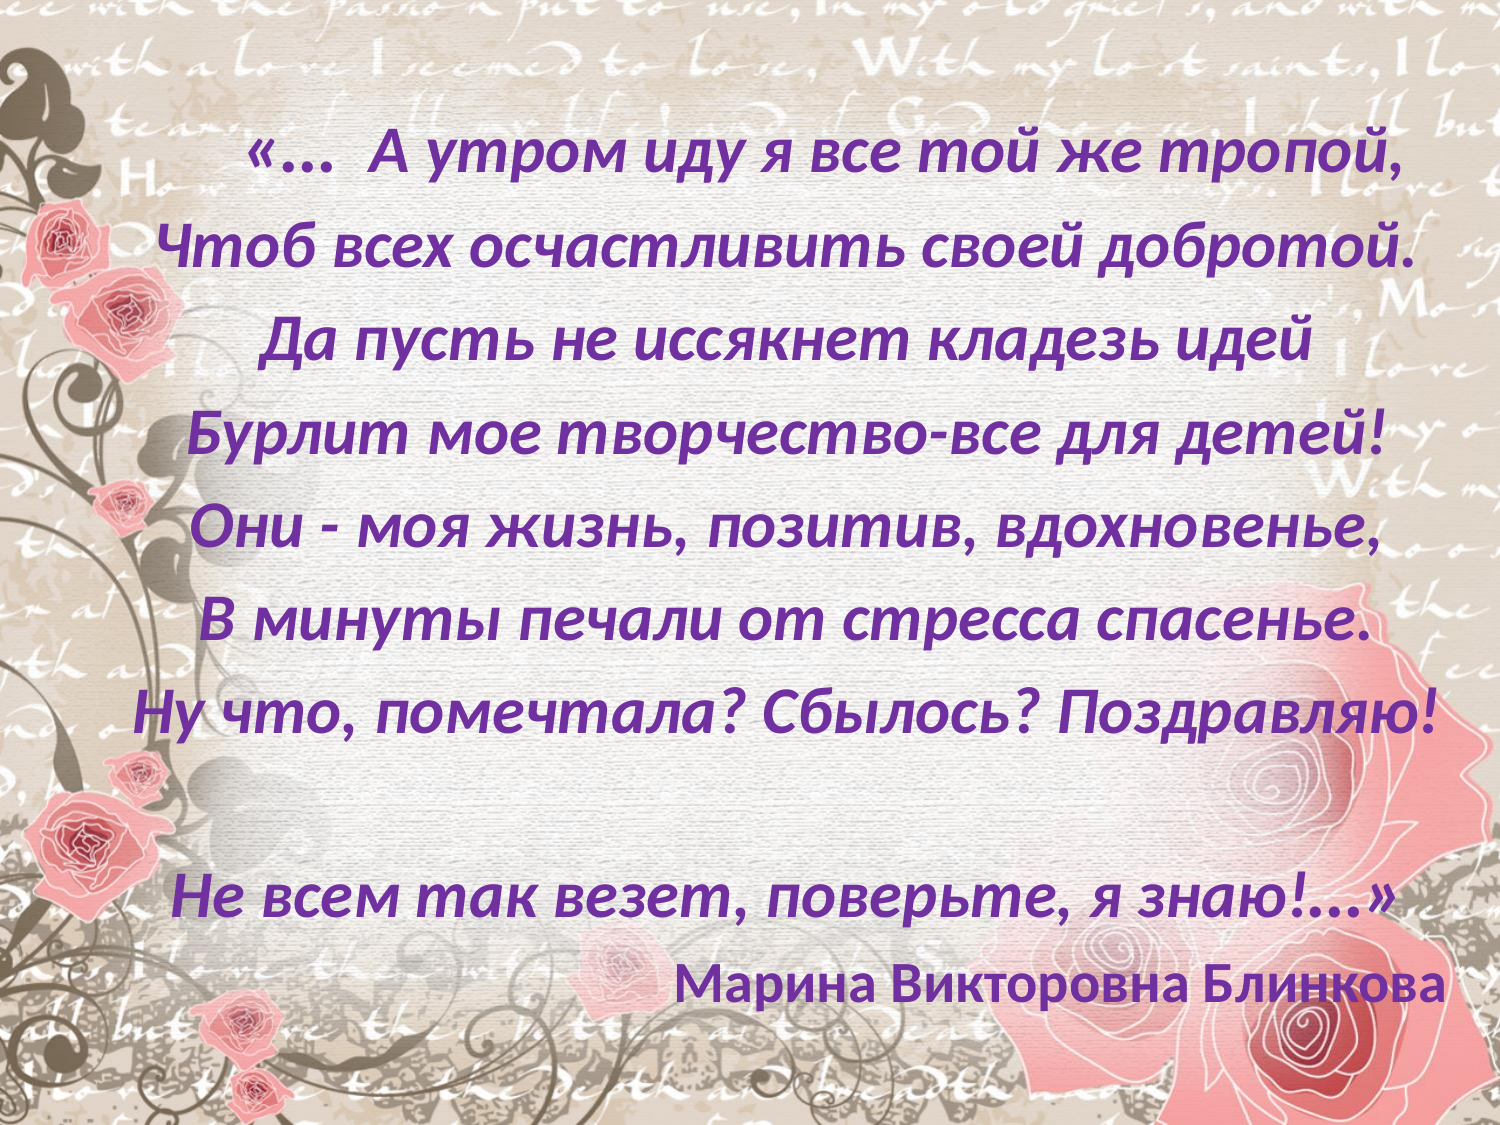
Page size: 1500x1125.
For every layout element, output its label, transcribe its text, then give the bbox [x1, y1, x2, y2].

list «… А утром иду я все той же тропой, Чтоб всех осчастливить своей добротой. Да пусть не иссякнет кладезь идей Бурлит мое творчество-все для детей! Они - моя жизнь, позитив, вдохновенье, В минуты печали от стресса спасенье. Ну что, помечтала? Сбылось? Поздравляю! Не всем так везет, поверьте, я знаю!…» Марина Викторовна Блинкова [112, 90, 1463, 833]
picture [0, 0, 1500, 1125]
